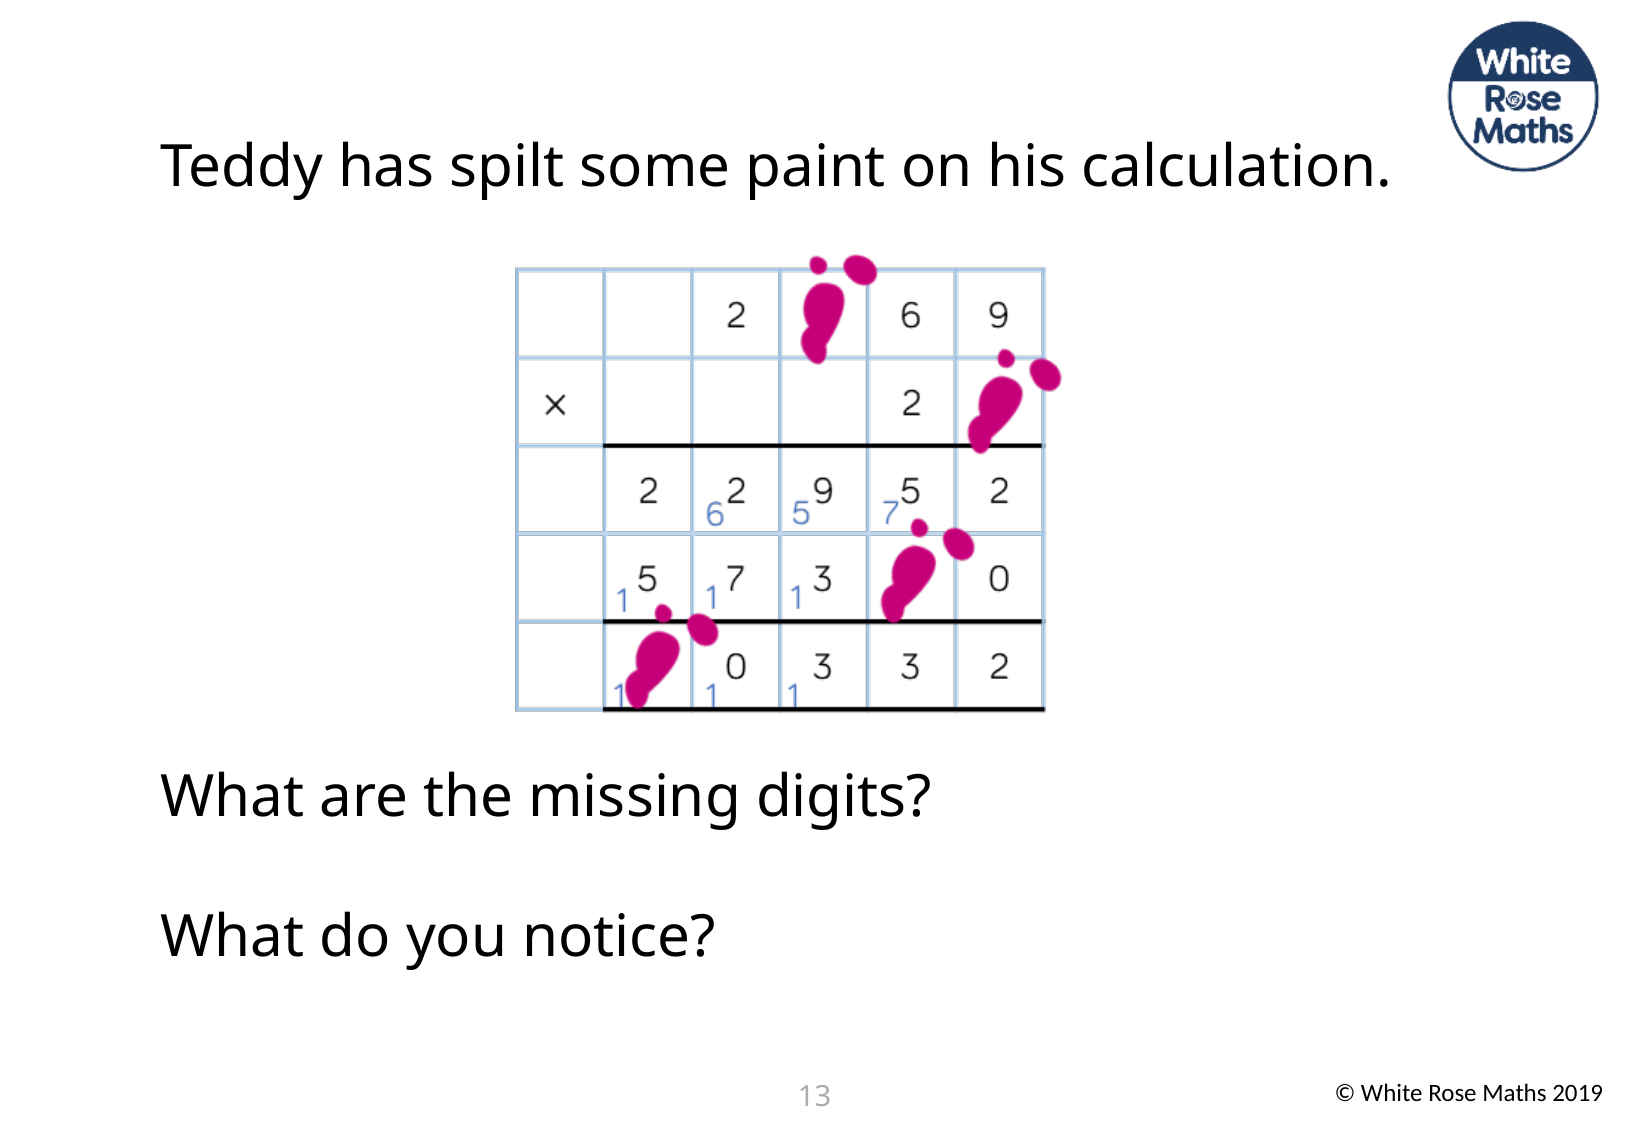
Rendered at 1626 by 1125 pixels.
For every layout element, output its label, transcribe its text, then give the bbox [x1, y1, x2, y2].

picture [1444, 17, 1602, 175]
text_box Teddy has spilt some paint on his calculation. What are the missing digits? What do you notice? [145, 120, 1468, 976]
picture [513, 210, 1116, 737]
slide_number 13 [776, 1069, 854, 1125]
